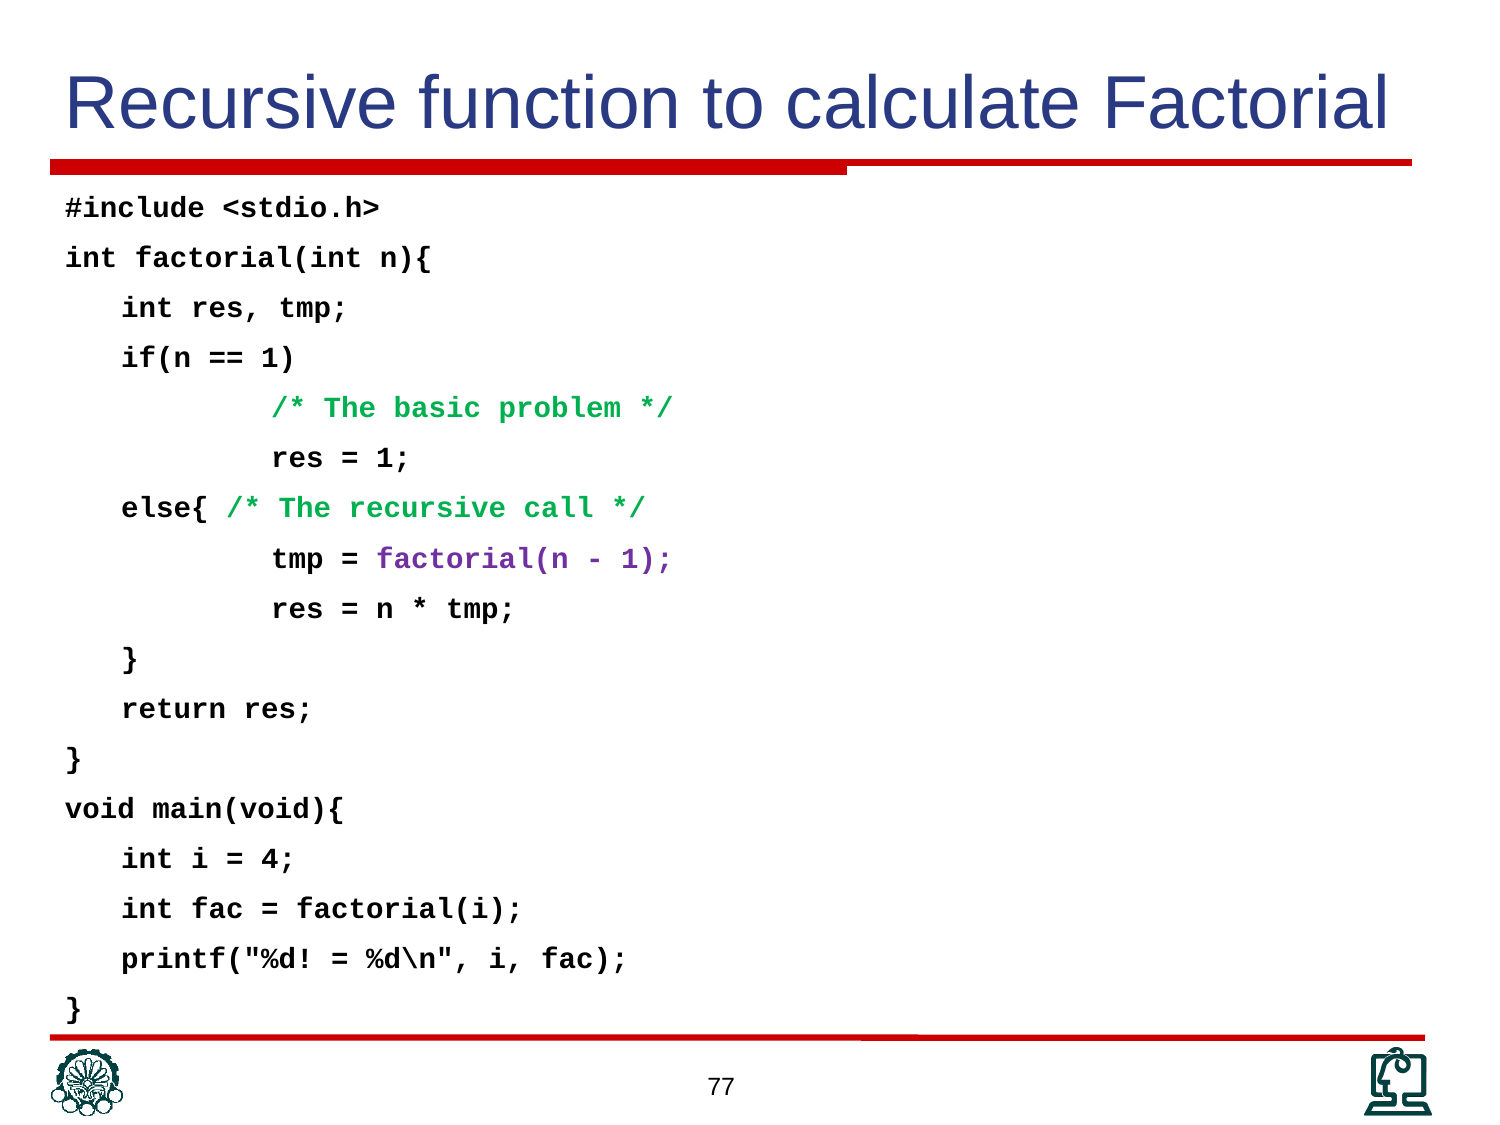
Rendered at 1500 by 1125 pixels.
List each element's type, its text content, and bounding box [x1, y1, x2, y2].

title Recursive function to calculate Factorial [50, 26, 1459, 151]
picture [1362, 1045, 1438, 1119]
text_box 77 [650, 1062, 750, 1103]
picture [50, 1047, 125, 1118]
list #include <stdio.h> int factorial(int n){ int res, tmp; if(n == 1) /* The basic problem */ res = 1; else{ /* The recursive call */ tmp = factorial(n - 1); res = n * tmp; } return res; } void main(void){ int i = 4; int fac = factorial(i); printf("%d! = %d\n", i, fac); } [50, 187, 1425, 1047]
